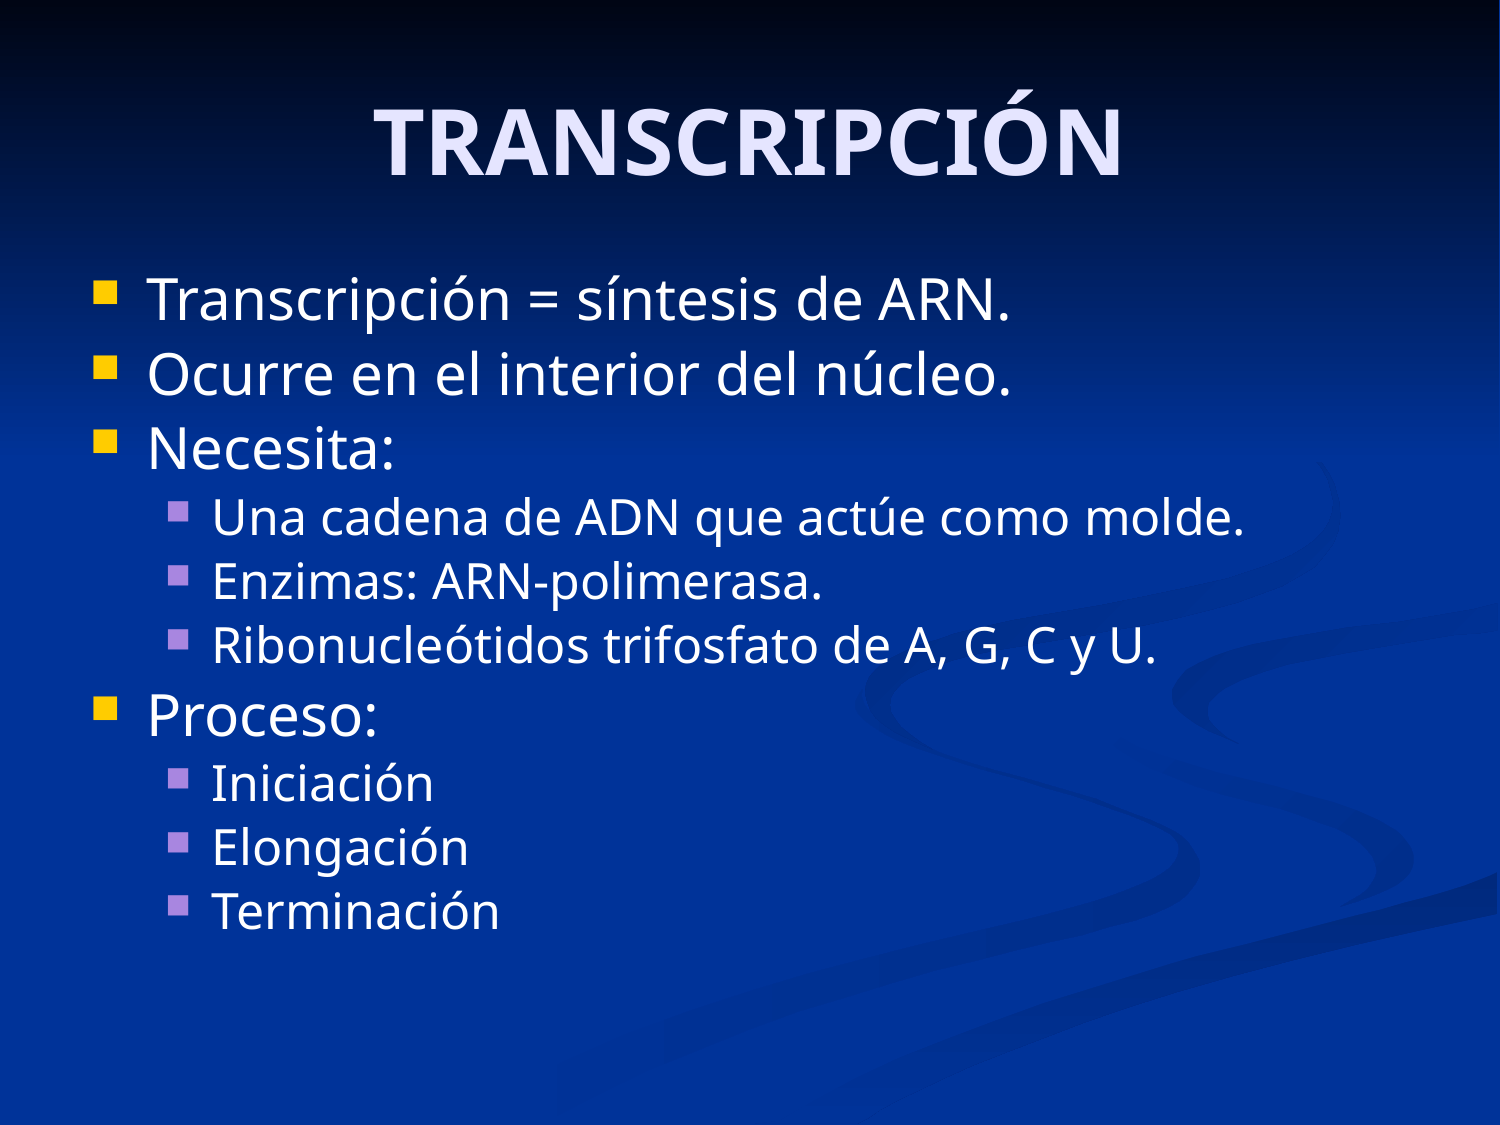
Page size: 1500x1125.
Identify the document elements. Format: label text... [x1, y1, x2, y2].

title TRANSCRIPCIÓN [74, 44, 1426, 233]
list Transcripción = síntesis de ARN. Ocurre en el interior del núcleo. Necesita: Una cadena de ADN que actúe como molde. Enzimas: ARN-polimerasa. Ribonucleótidos trifosfato de A, G, C y U. Proceso: Iniciación Elongación Terminación [74, 262, 1426, 1006]
